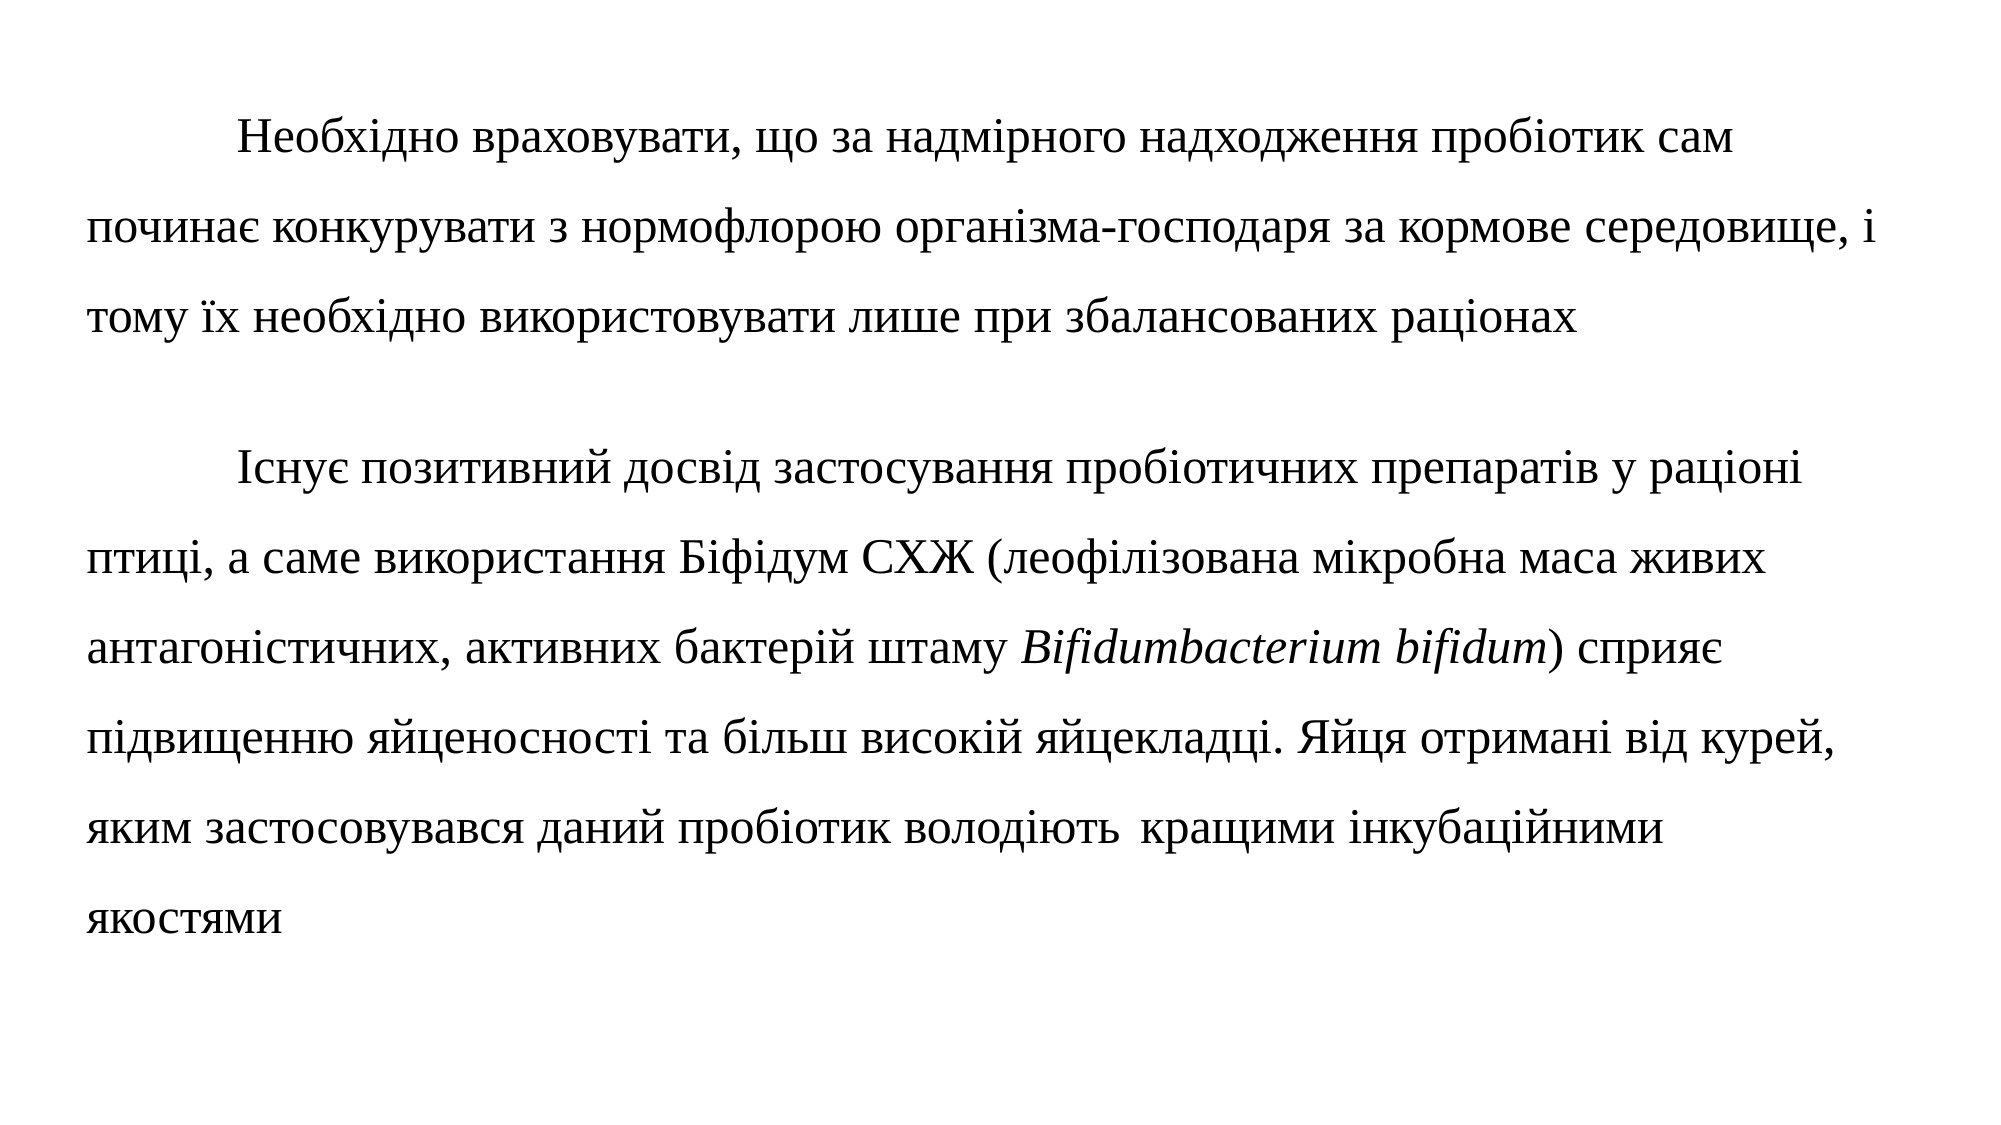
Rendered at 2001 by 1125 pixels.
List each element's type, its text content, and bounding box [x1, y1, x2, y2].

text_box Необхідно враховувати, що за надмірного надходження пробіотик сам починає конкурувати з нормофлорою організма-господаря за кормове середовище, і тому їх необхідно використовувати лише при збалансованих раціонах [71, 64, 1910, 350]
text_box Існує позитивний досвід застосування пробіотичних препаратів у раціоні птиці, а саме використання Біфідум СХЖ (леофілізована мікробна маса живих антагоністичних, активних бактерій штаму Bifidumbacterium bifidum) сприяє підвищенню яйценосності та більш високій яйцекладці. Яйця отримані від курей, яким застосовувався даний пробіотик володіють кращими інкубаційними якостями [71, 396, 1886, 952]
